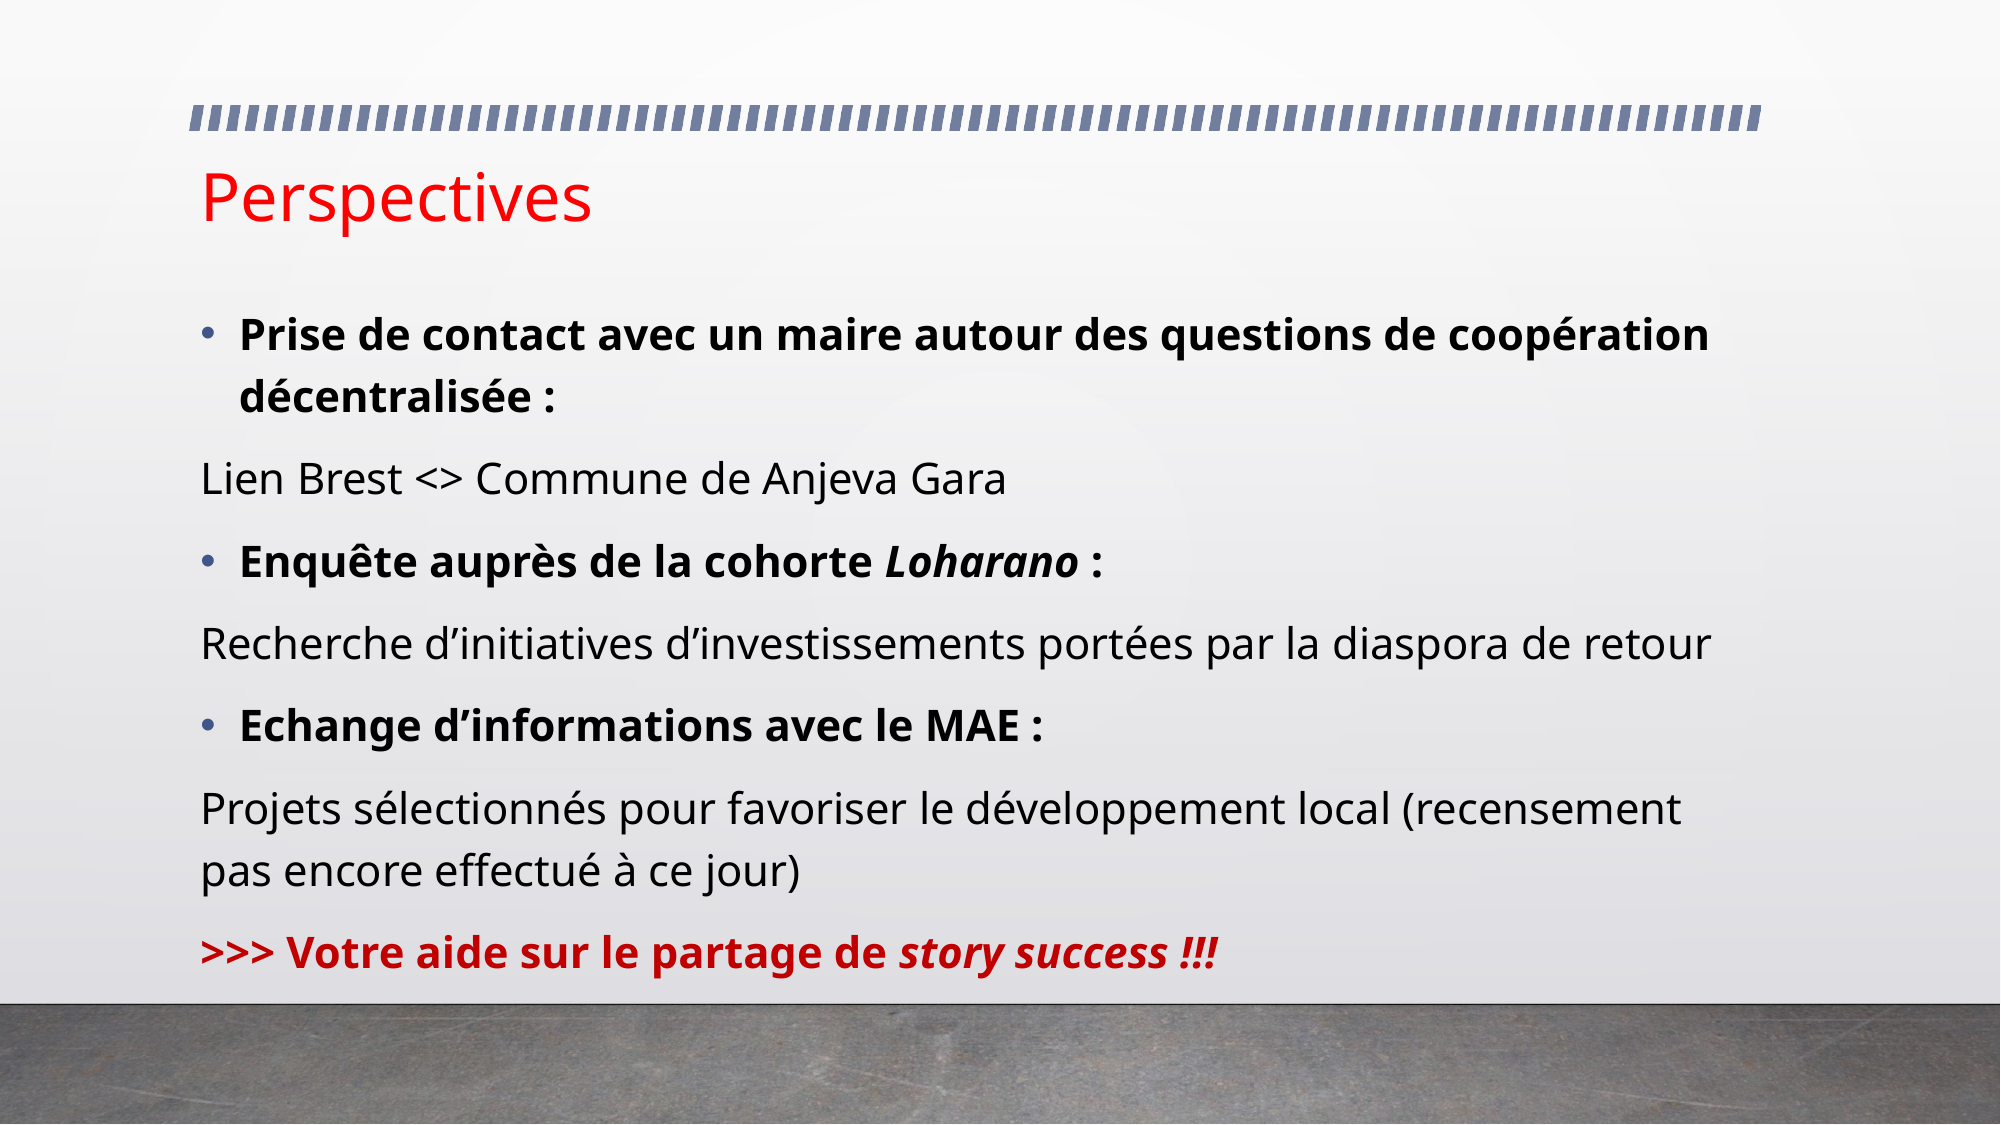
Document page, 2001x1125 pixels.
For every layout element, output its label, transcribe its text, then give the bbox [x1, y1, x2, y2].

title Perspectives [185, 156, 1761, 288]
picture [0, 1004, 2000, 1124]
list Prise de contact avec un maire autour des questions de coopération décentralisée : Lien Brest <> Commune de Anjeva Gara Enquête auprès de la cohorte Loharano : Recherche d’initiatives d’investissements portées par la diaspora de retour Echange d’informations avec le MAE : Projets sélectionnés pour favoriser le développement local (recensement pas encore effectué à ce jour) >>> Votre aide sur le partage de story success !!! [185, 288, 1761, 994]
